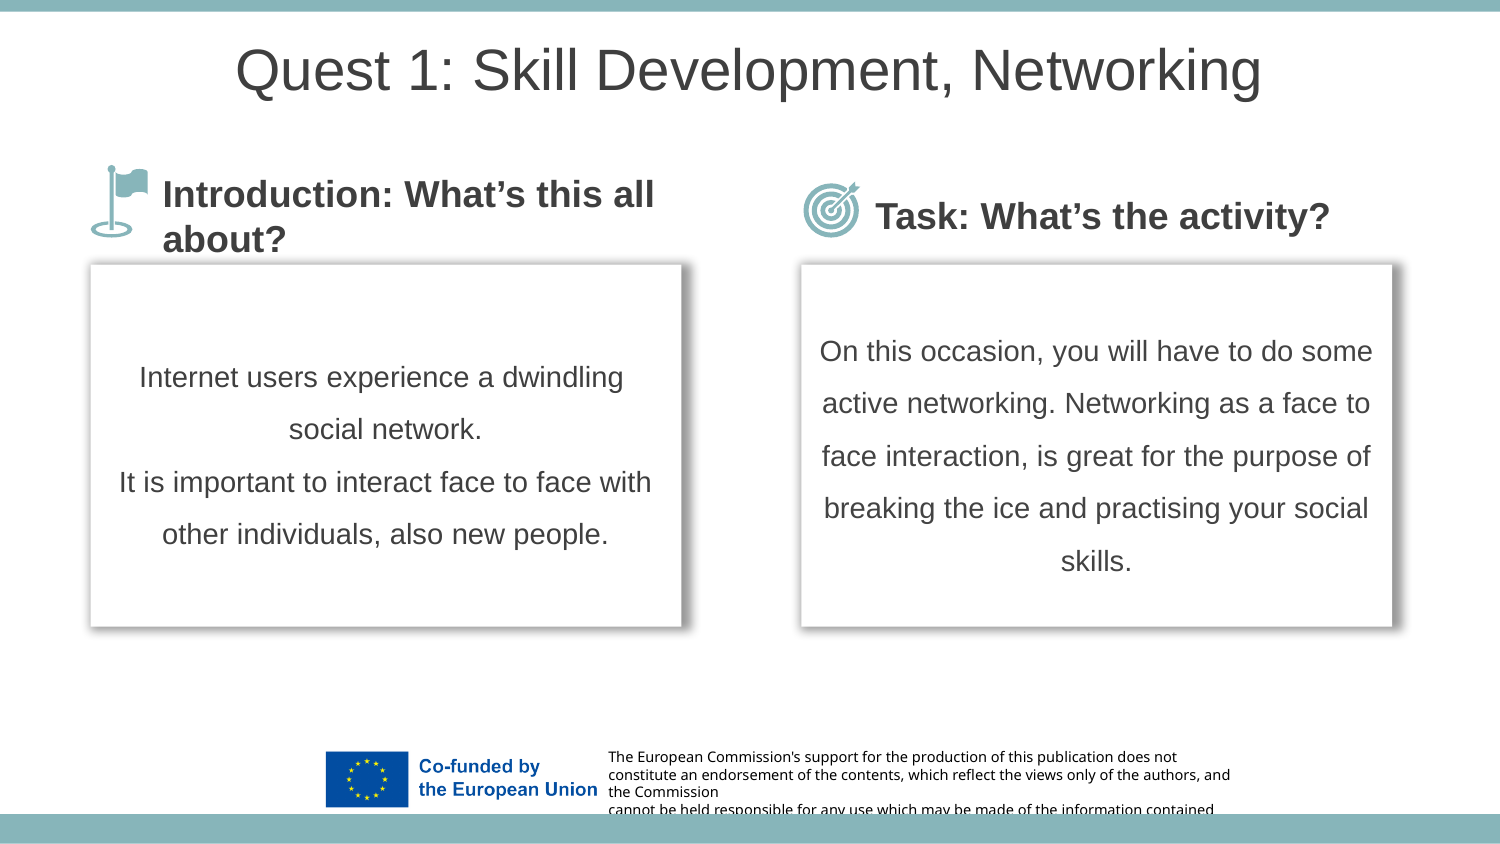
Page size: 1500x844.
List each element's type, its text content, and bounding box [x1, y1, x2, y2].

text_box [90, 164, 148, 238]
picture [322, 748, 618, 811]
list Quest 1: Skill Development, Networking [0, 20, 1500, 115]
text_box Internet users experience a dwindling social network. It is important to interact face to face with other individuals, also new people. [90, 264, 682, 627]
text_box Task: What’s the activity? [860, 191, 1394, 238]
text_box [803, 181, 861, 238]
list Introduction: What’s this all about? [147, 192, 682, 239]
text_box On this occasion, you will have to do some active networking. Networking as a face to face interaction, is great for the purpose of breaking the ice and practising your social skills. [801, 264, 1393, 627]
